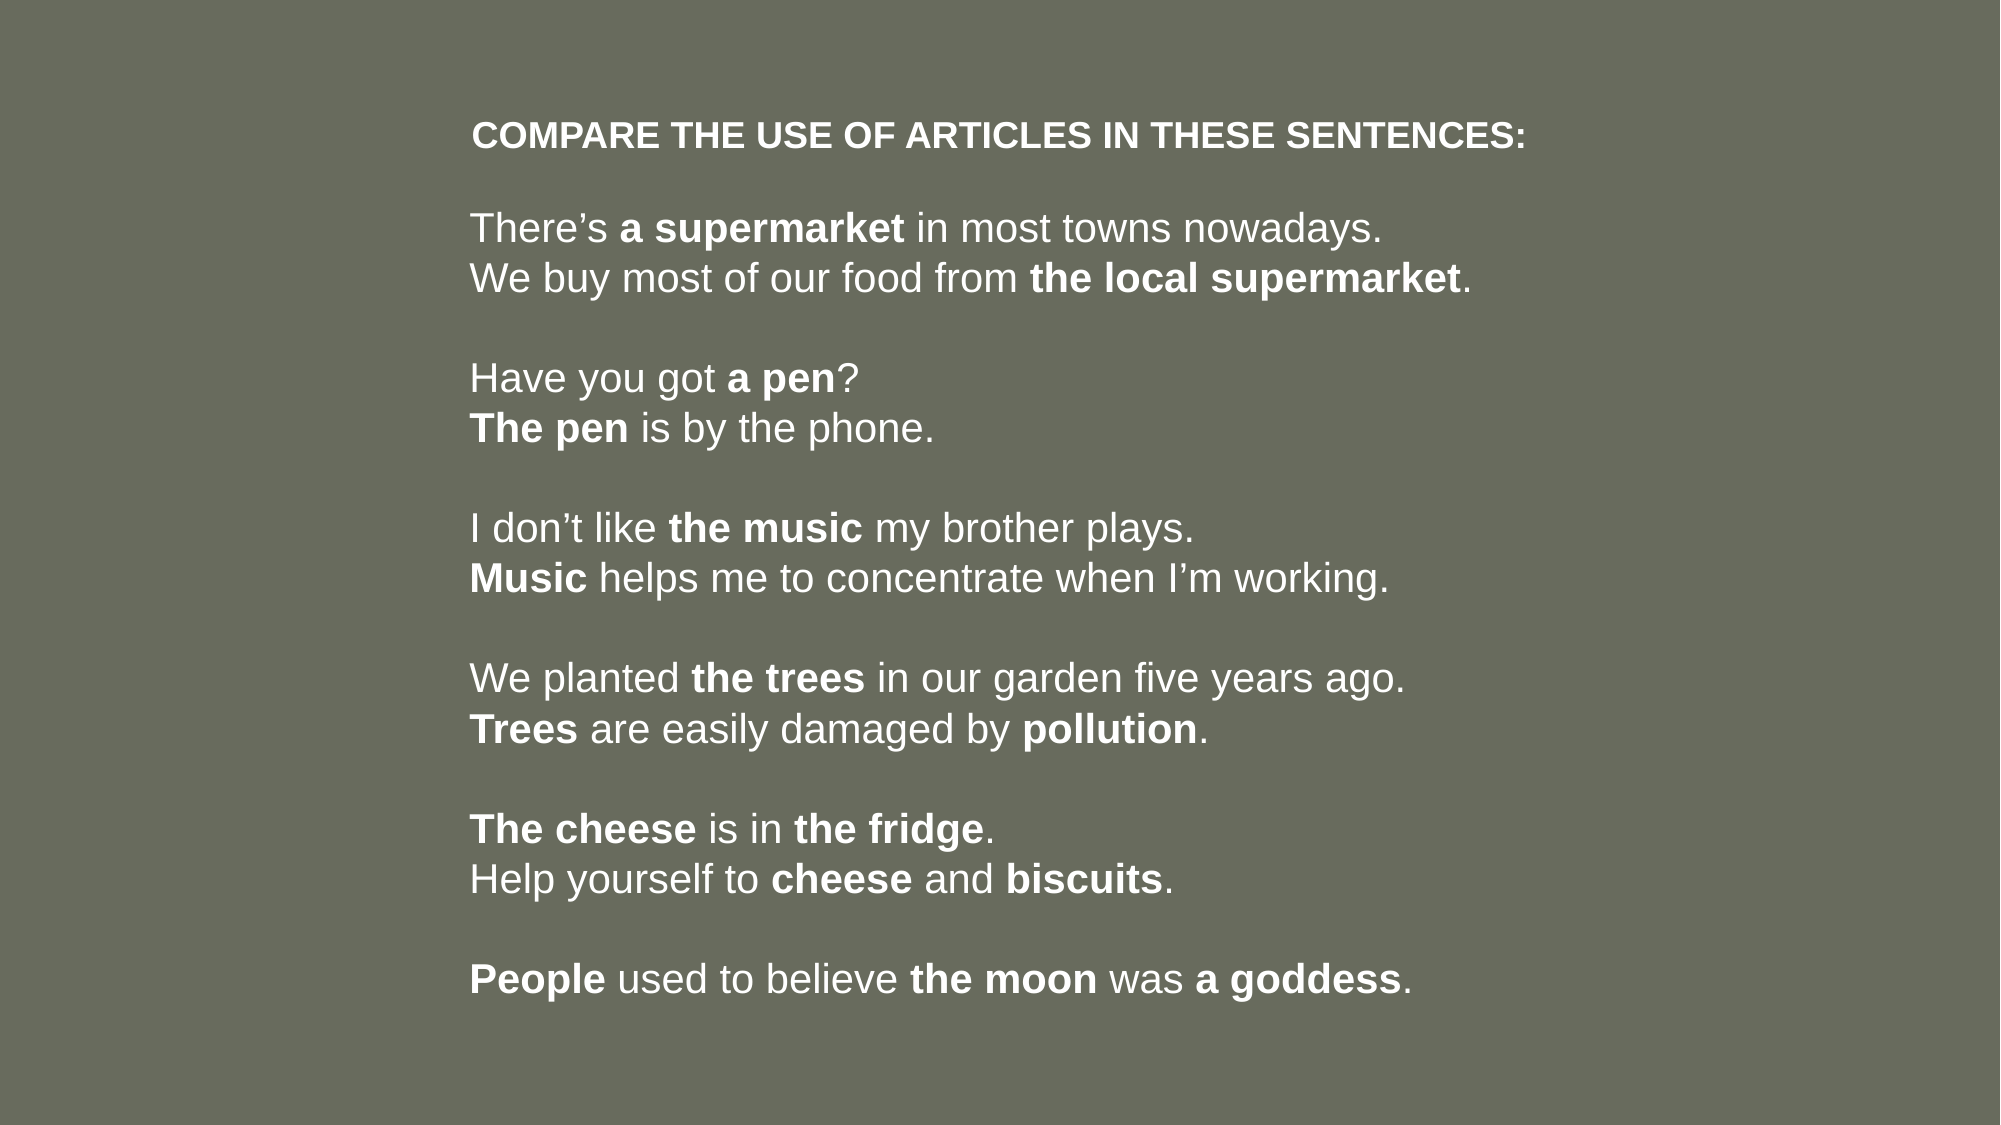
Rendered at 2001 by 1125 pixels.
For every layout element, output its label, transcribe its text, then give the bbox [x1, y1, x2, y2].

text_box COMPARE THE USE OF ARTICLES IN THESE SENTENCES: There’s a supermarket in most towns nowadays. We buy most of our food from the local supermarket. Have you got a pen? The pen is by the phone. I don’t like the music my brother plays. Music helps me to concentrate when I’m working. We planted the trees in our garden five years ago. Trees are easily damaged by pollution. The cheese is in the fridge. Help yourself to cheese and biscuits. People used to believe the moon was a goddess. [454, 103, 1546, 1054]
